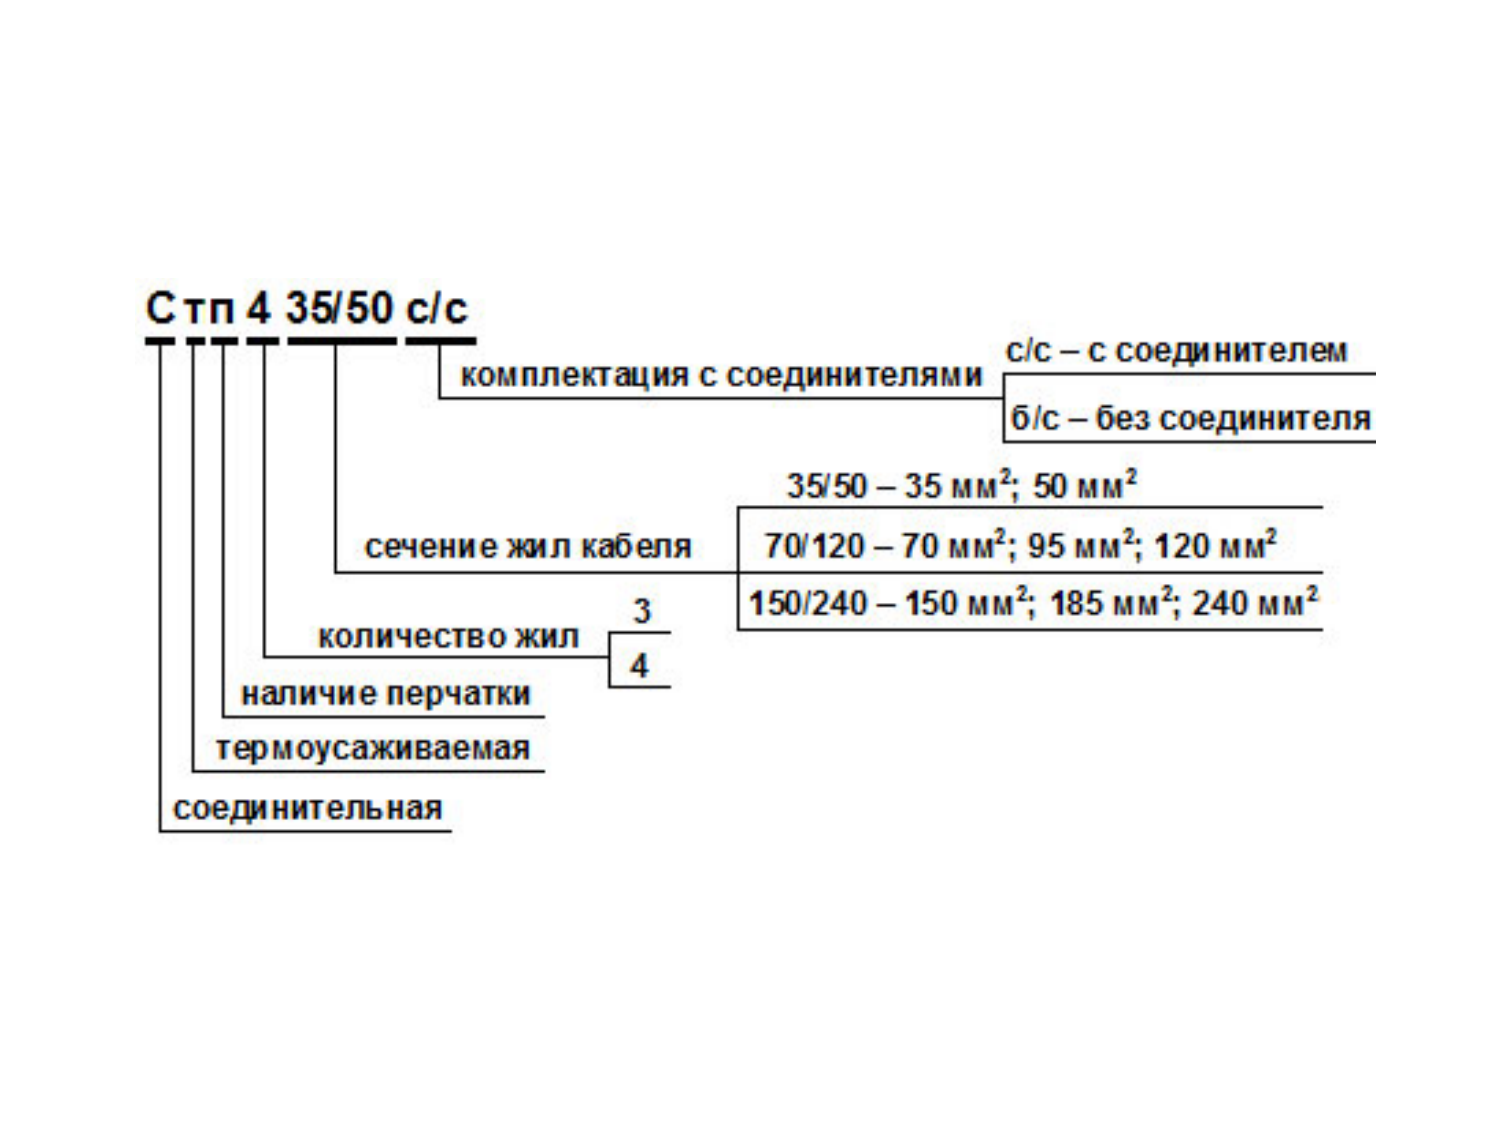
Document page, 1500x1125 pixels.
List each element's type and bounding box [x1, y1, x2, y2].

picture [135, 278, 1377, 851]
